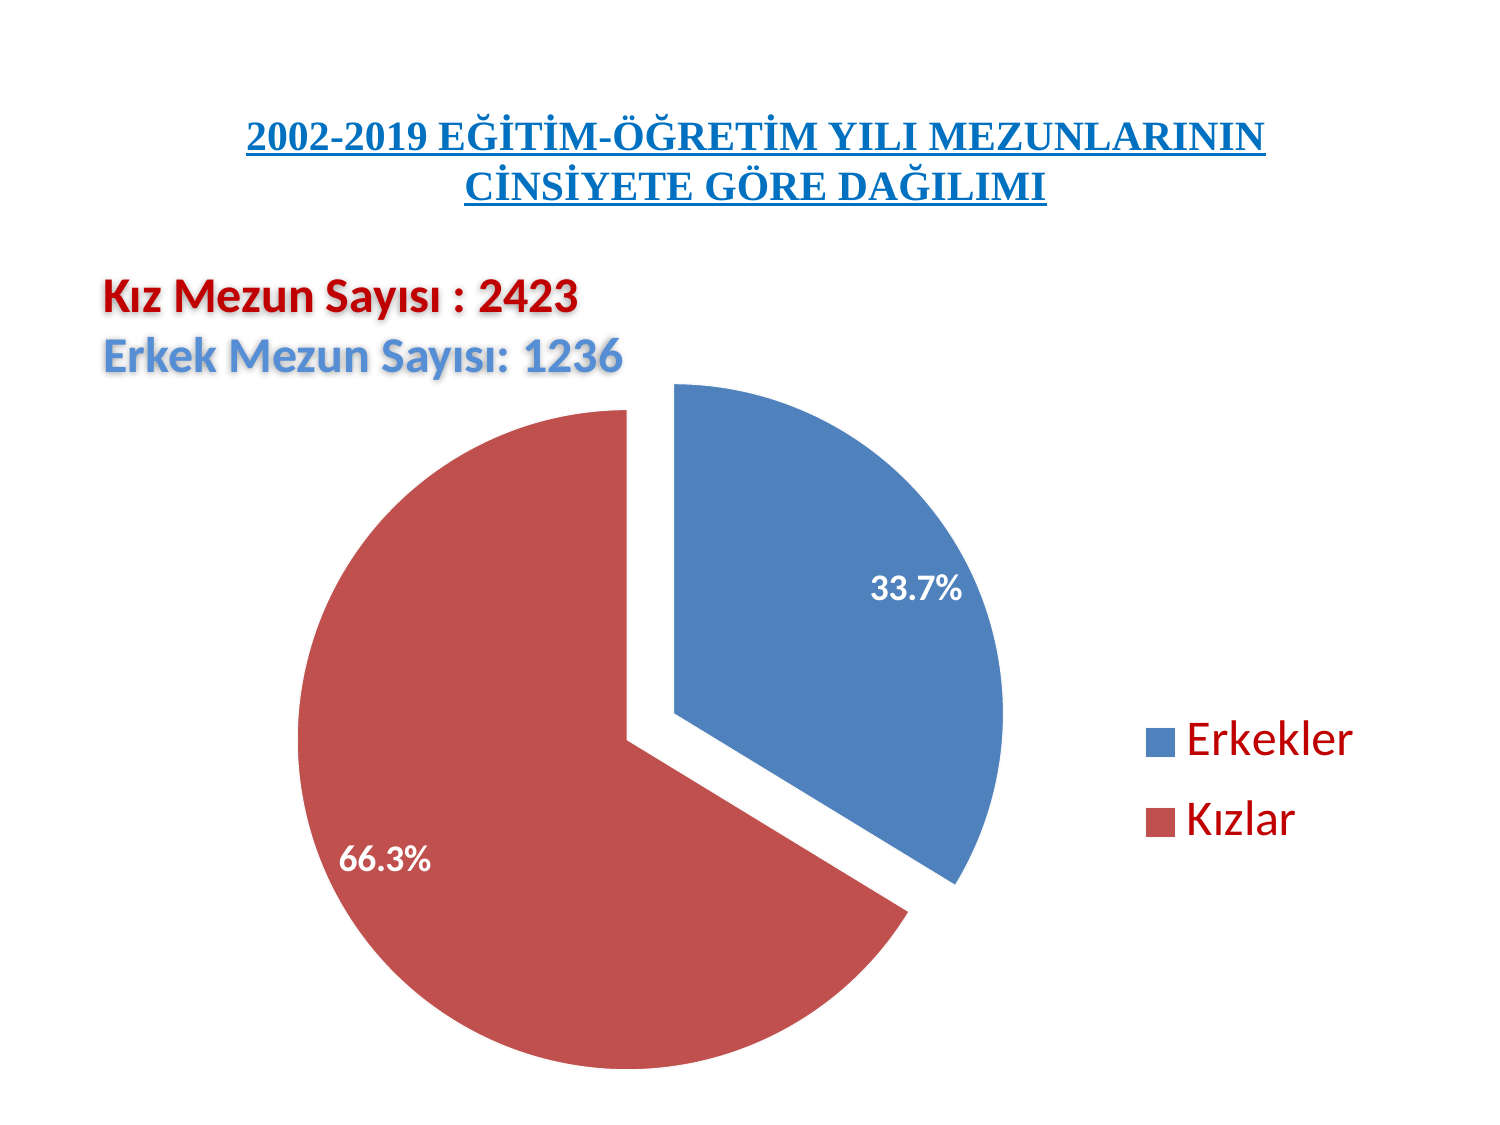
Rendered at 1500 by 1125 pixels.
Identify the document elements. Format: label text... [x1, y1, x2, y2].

chart [170, 330, 1384, 1123]
text_box Kız Mezun Sayısı : 2423 Erkek Mezun Sayısı: 1236 [88, 255, 888, 391]
text_box 2002-2019 EĞİTİM-ÖĞRETİM YILI MEZUNLARININ CİNSİYETE GÖRE DAĞILIMI [147, 101, 1365, 217]
